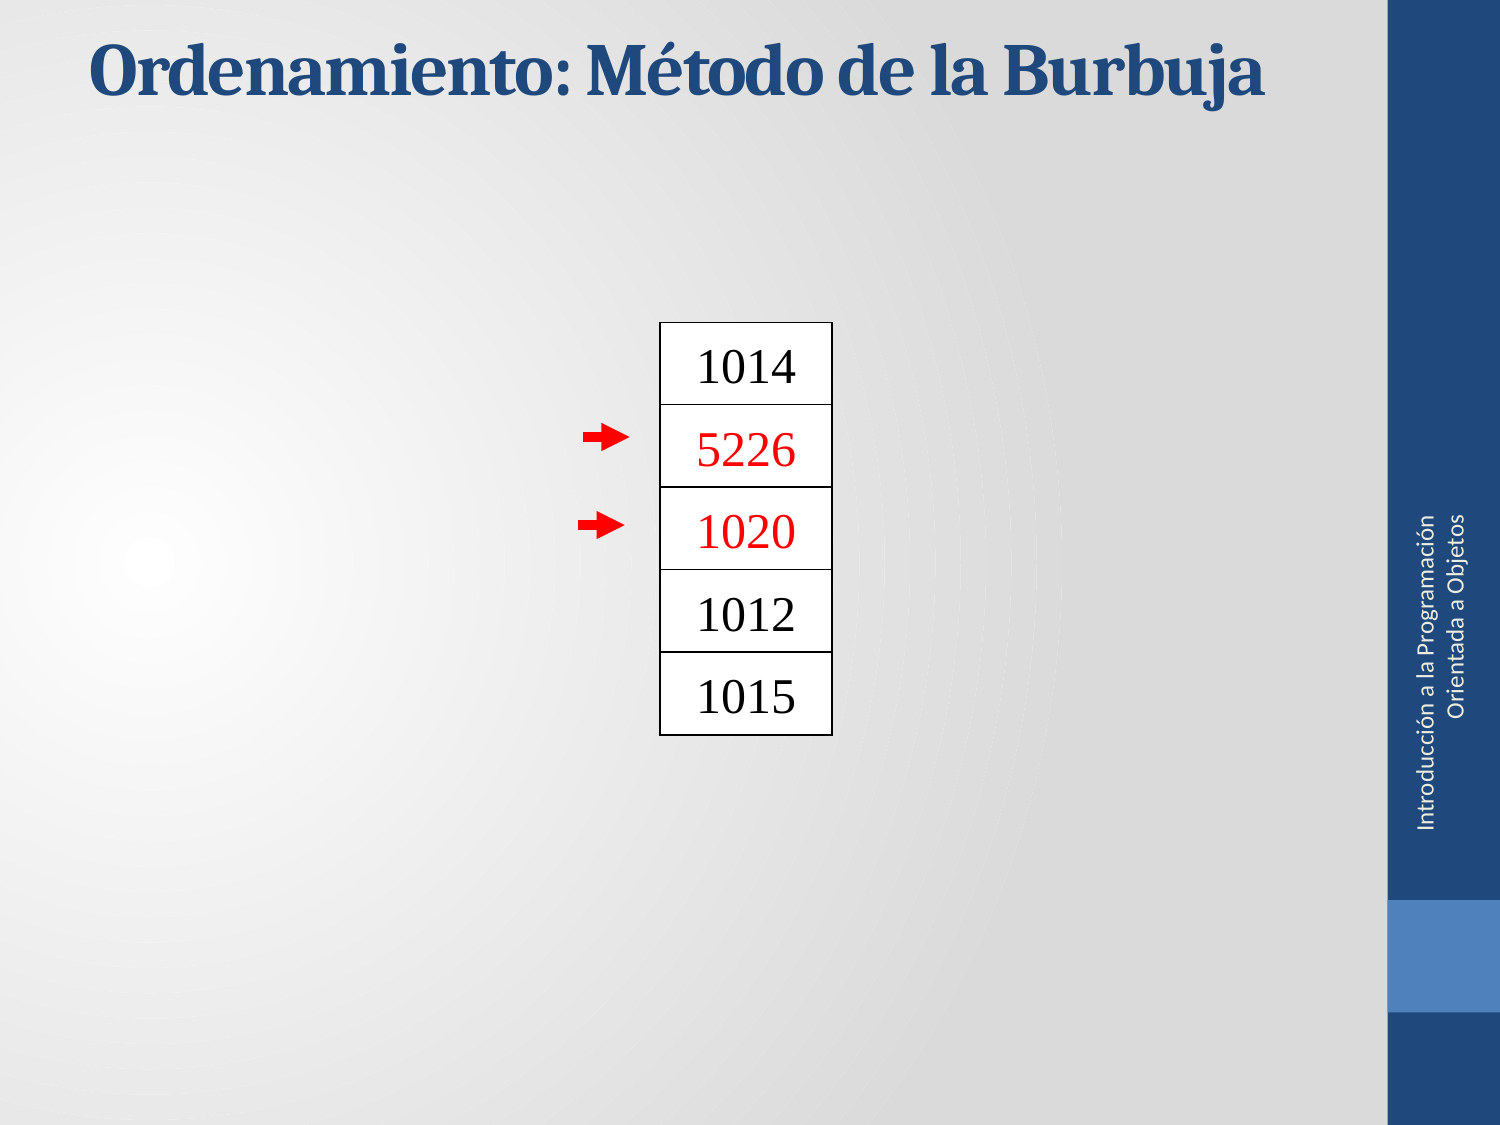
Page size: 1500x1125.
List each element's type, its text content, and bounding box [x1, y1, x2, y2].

text_box 1015 [659, 652, 833, 735]
text_box 5226 [659, 404, 833, 487]
text_box 1012 [659, 569, 833, 652]
text_box [582, 430, 630, 444]
text_box 1020 [659, 487, 833, 569]
footer Introducción a la Programación Orientada a Objetos [1408, 500, 1469, 889]
text_box 1014 [659, 322, 833, 404]
text_box Ordenamiento: Método de la Burbuja [74, 13, 1422, 113]
text_box [577, 518, 625, 532]
